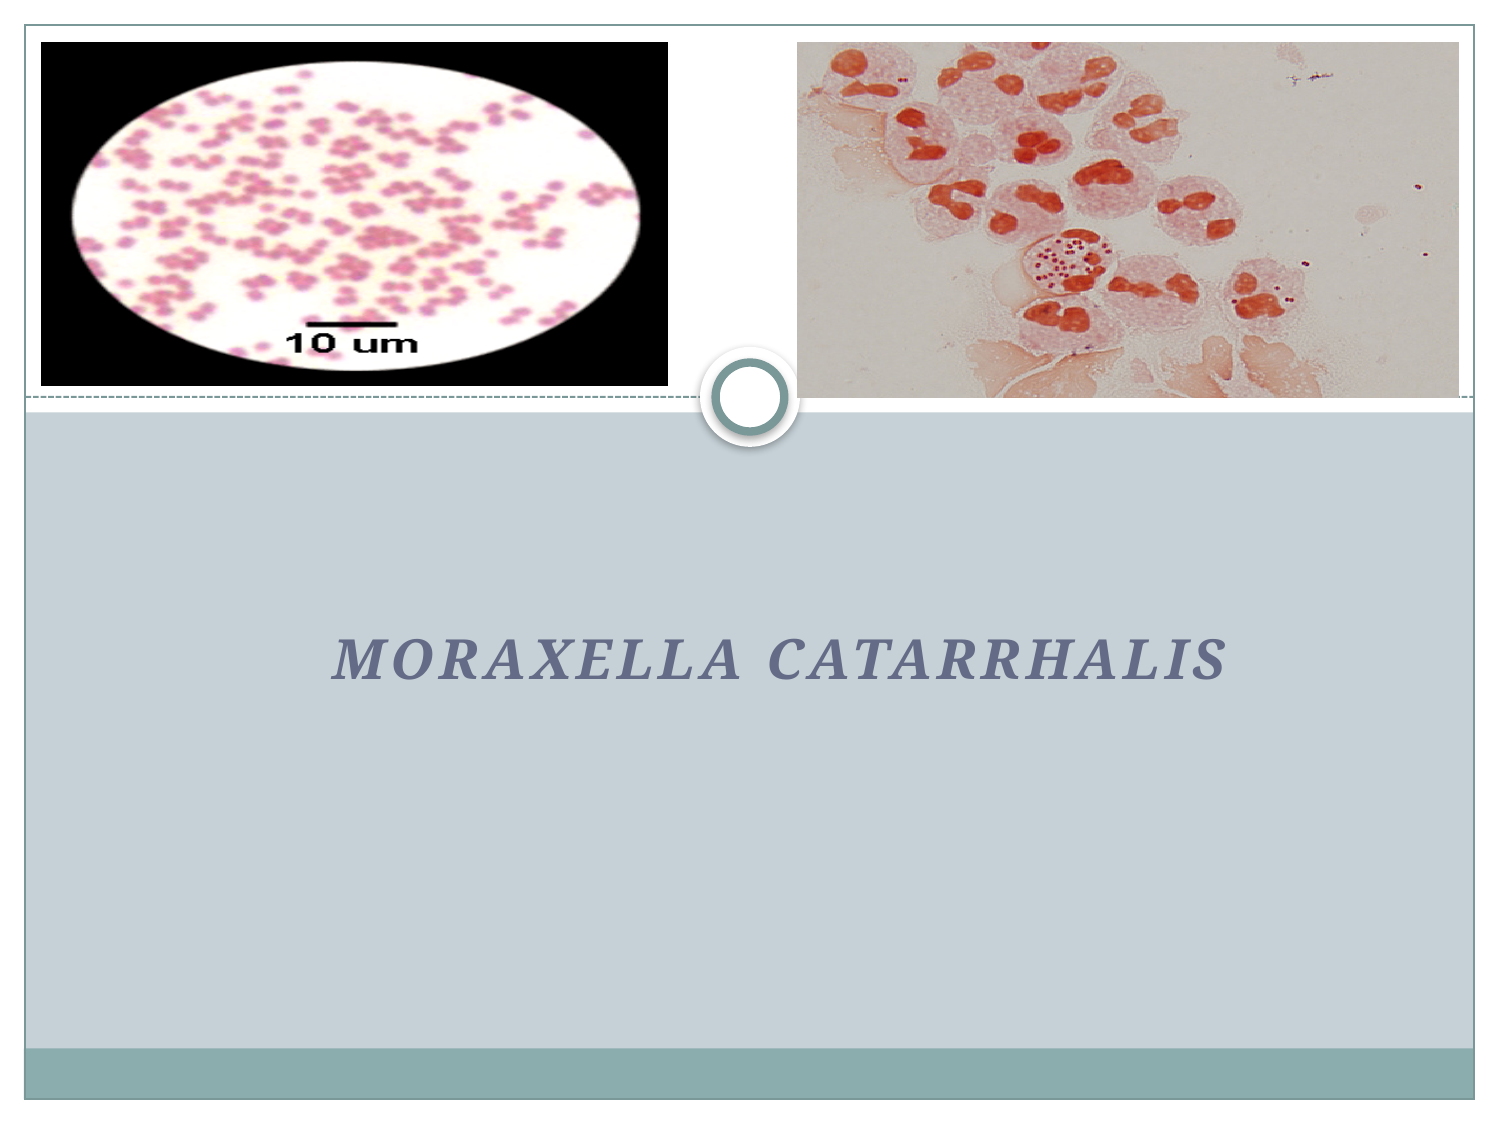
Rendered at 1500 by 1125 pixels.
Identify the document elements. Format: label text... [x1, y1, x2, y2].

subtitle Moraxella catarrhalis [100, 527, 1459, 705]
picture [796, 42, 1460, 399]
picture [40, 42, 668, 386]
